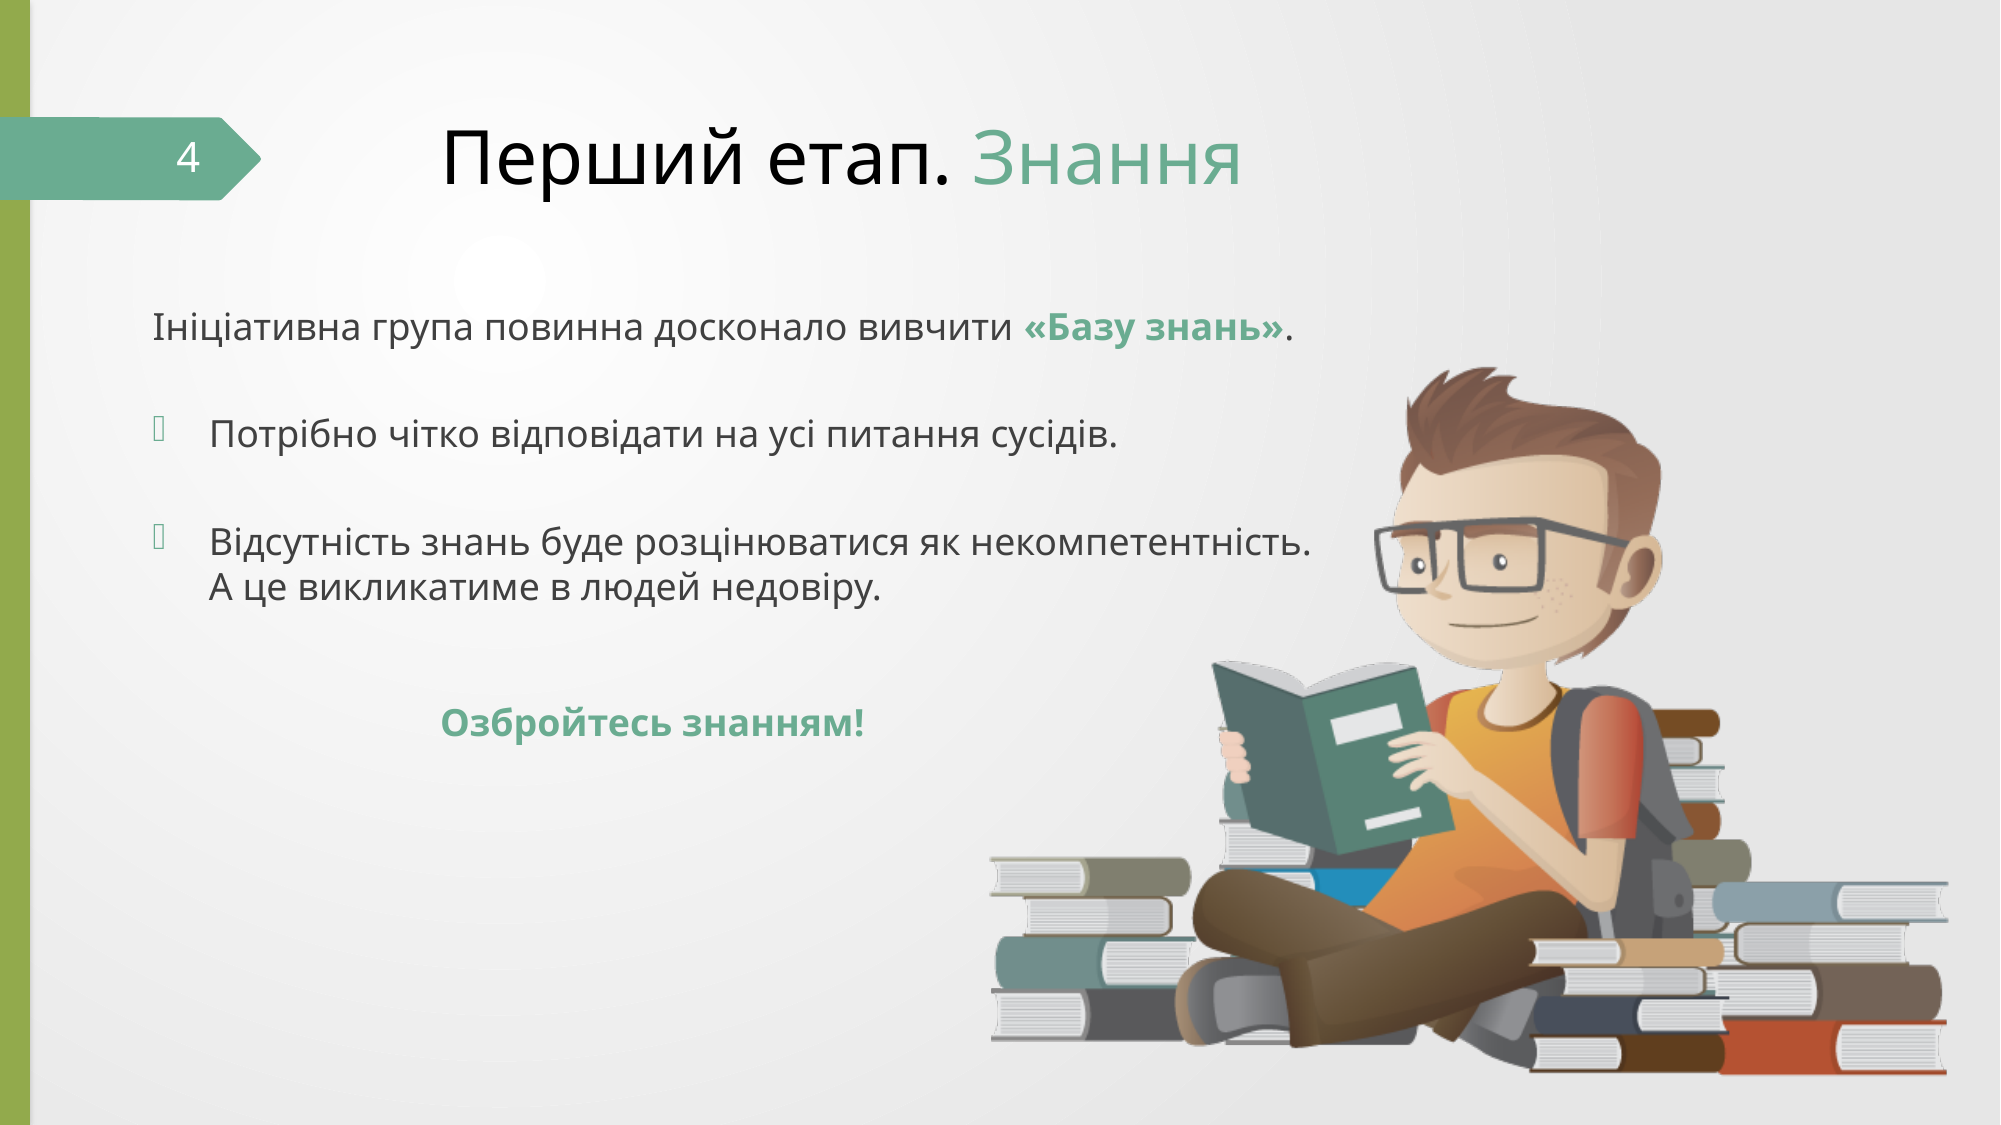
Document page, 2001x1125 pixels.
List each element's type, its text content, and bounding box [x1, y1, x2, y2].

text_box Озбройтесь знанням! [425, 691, 935, 797]
text_box Перший етап. Знання [425, 102, 1888, 238]
picture [940, 333, 2000, 1125]
text_box Ініціативна група повинна досконало вивчити «Базу знань». Потрібно чітко відповідати на усі питання сусідів. Відсутність знань буде розцінюватися як некомпетентність. А це викликатиме в людей недовіру. [138, 295, 1348, 674]
slide_number 4 [87, 129, 216, 190]
